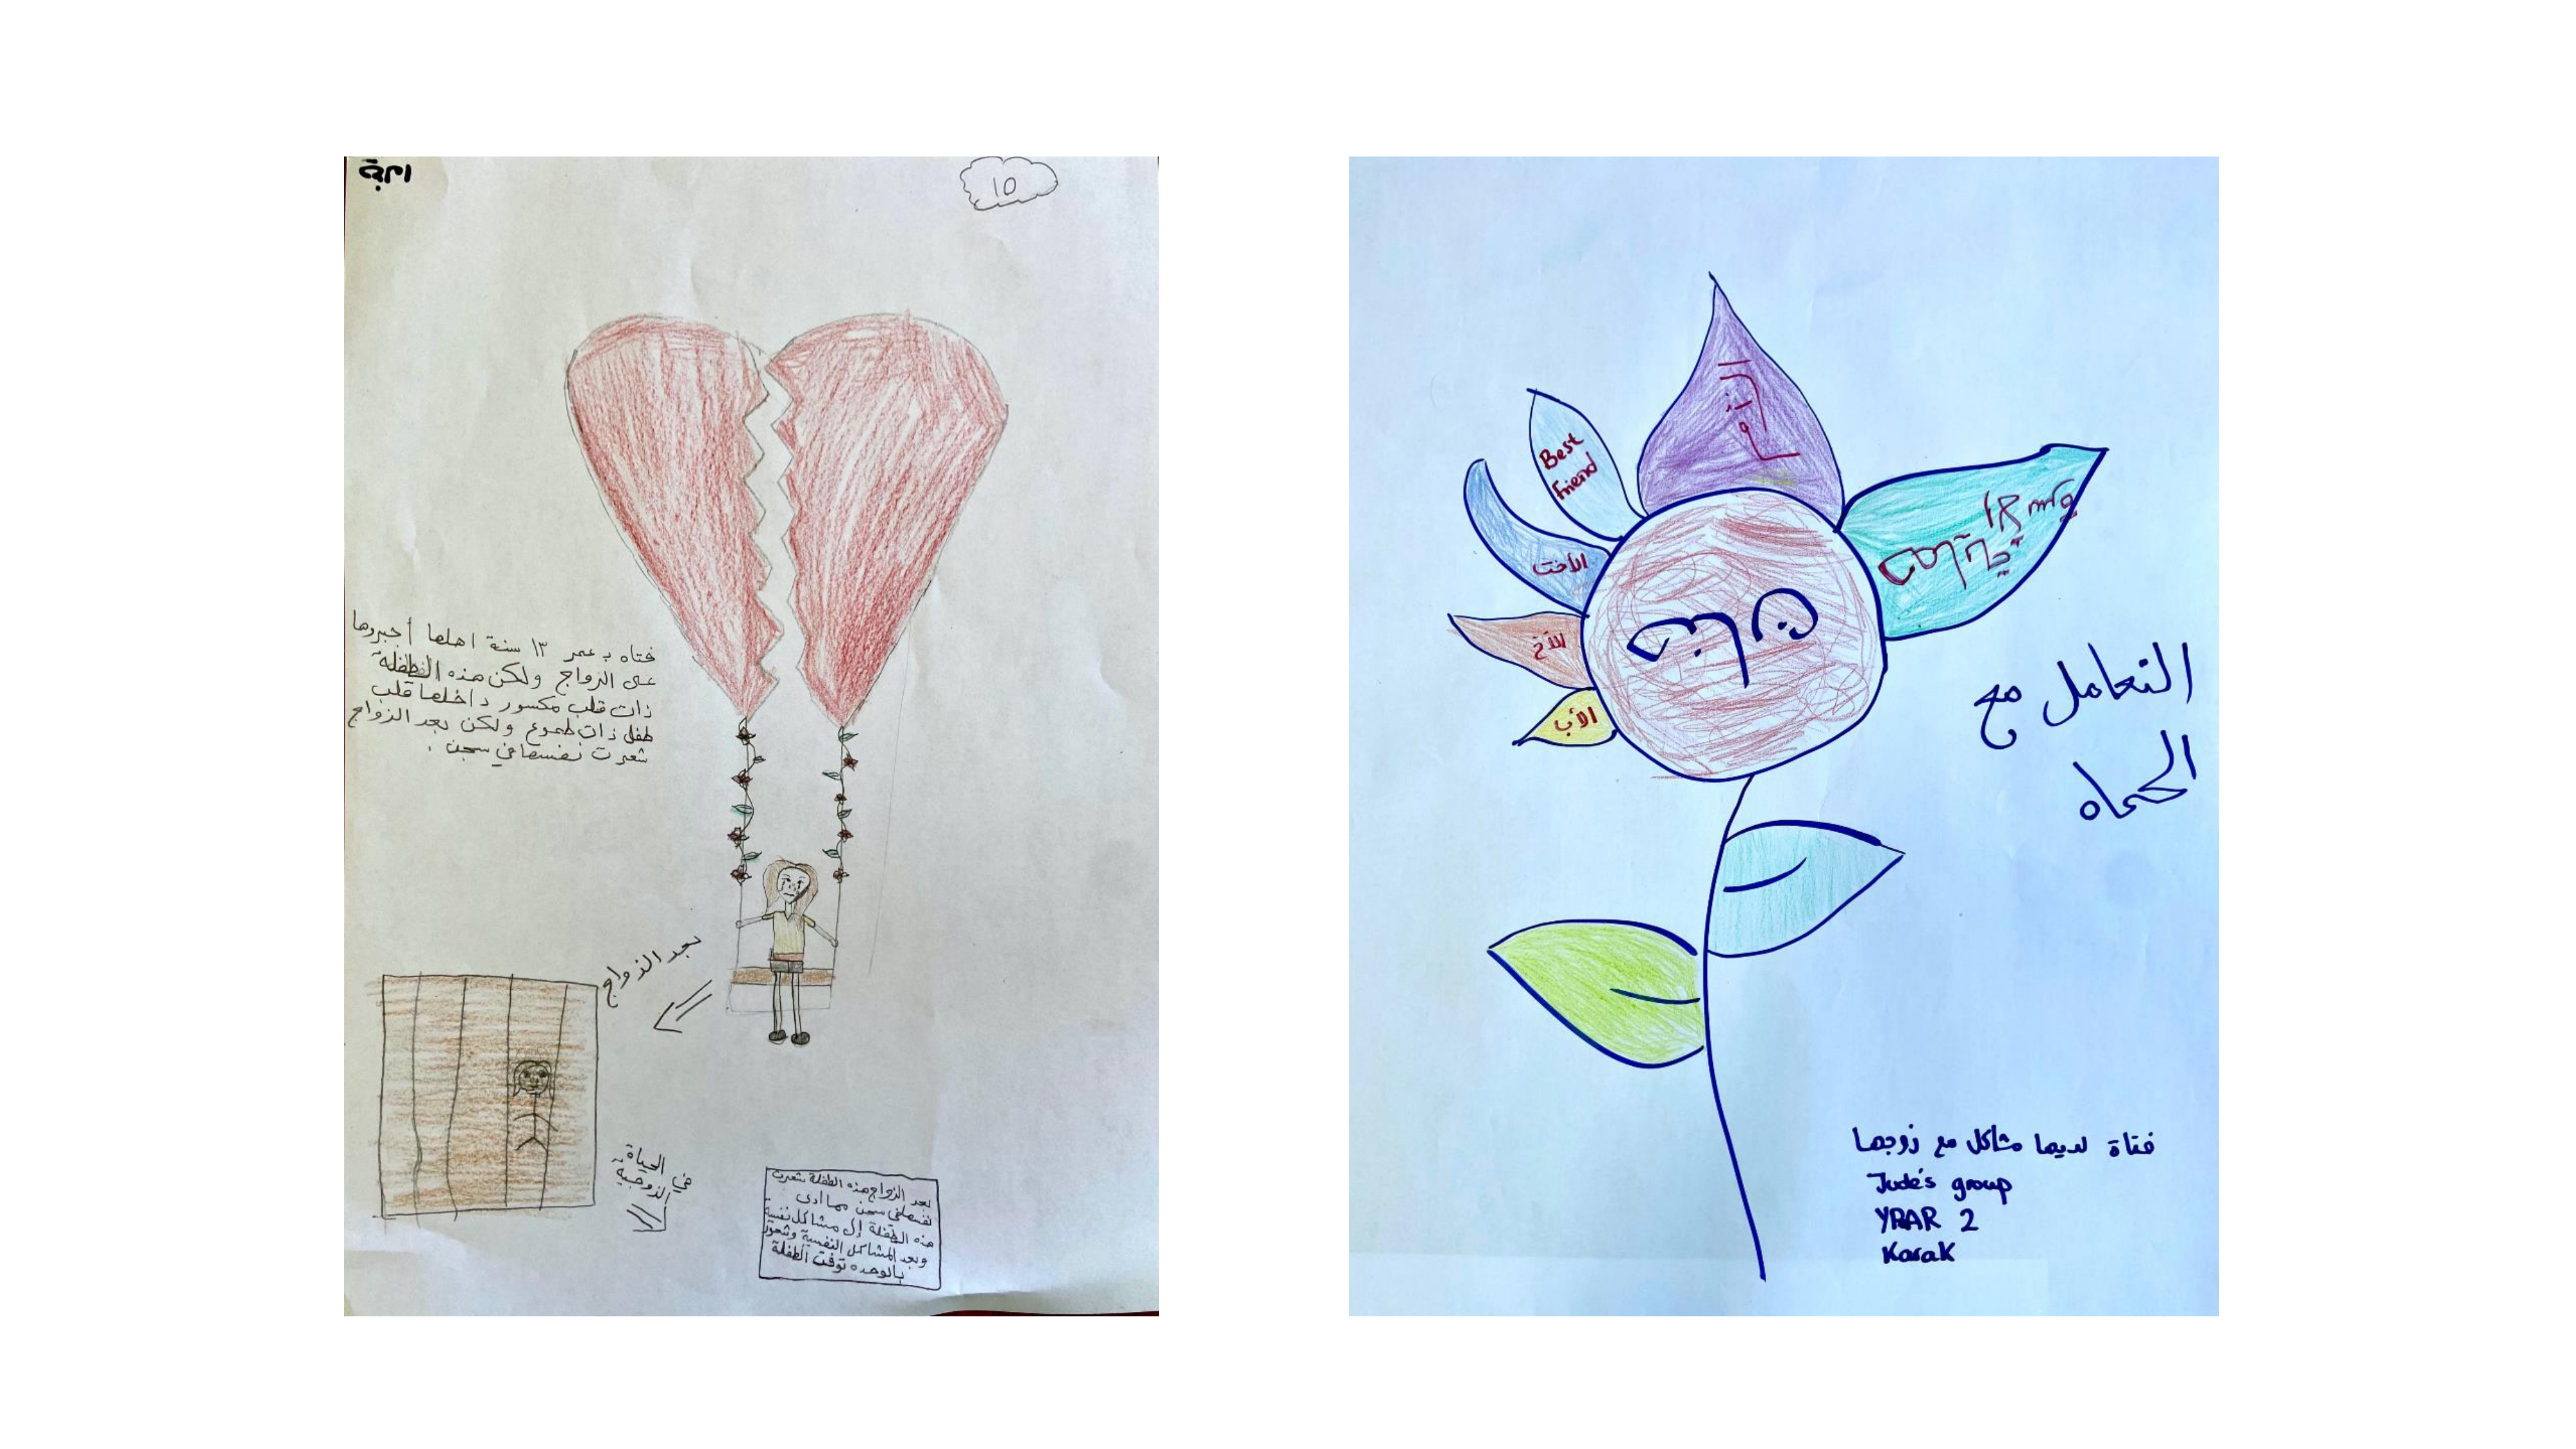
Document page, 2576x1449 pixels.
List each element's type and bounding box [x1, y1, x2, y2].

picture [344, 156, 1159, 1316]
picture [1349, 156, 2219, 1316]
